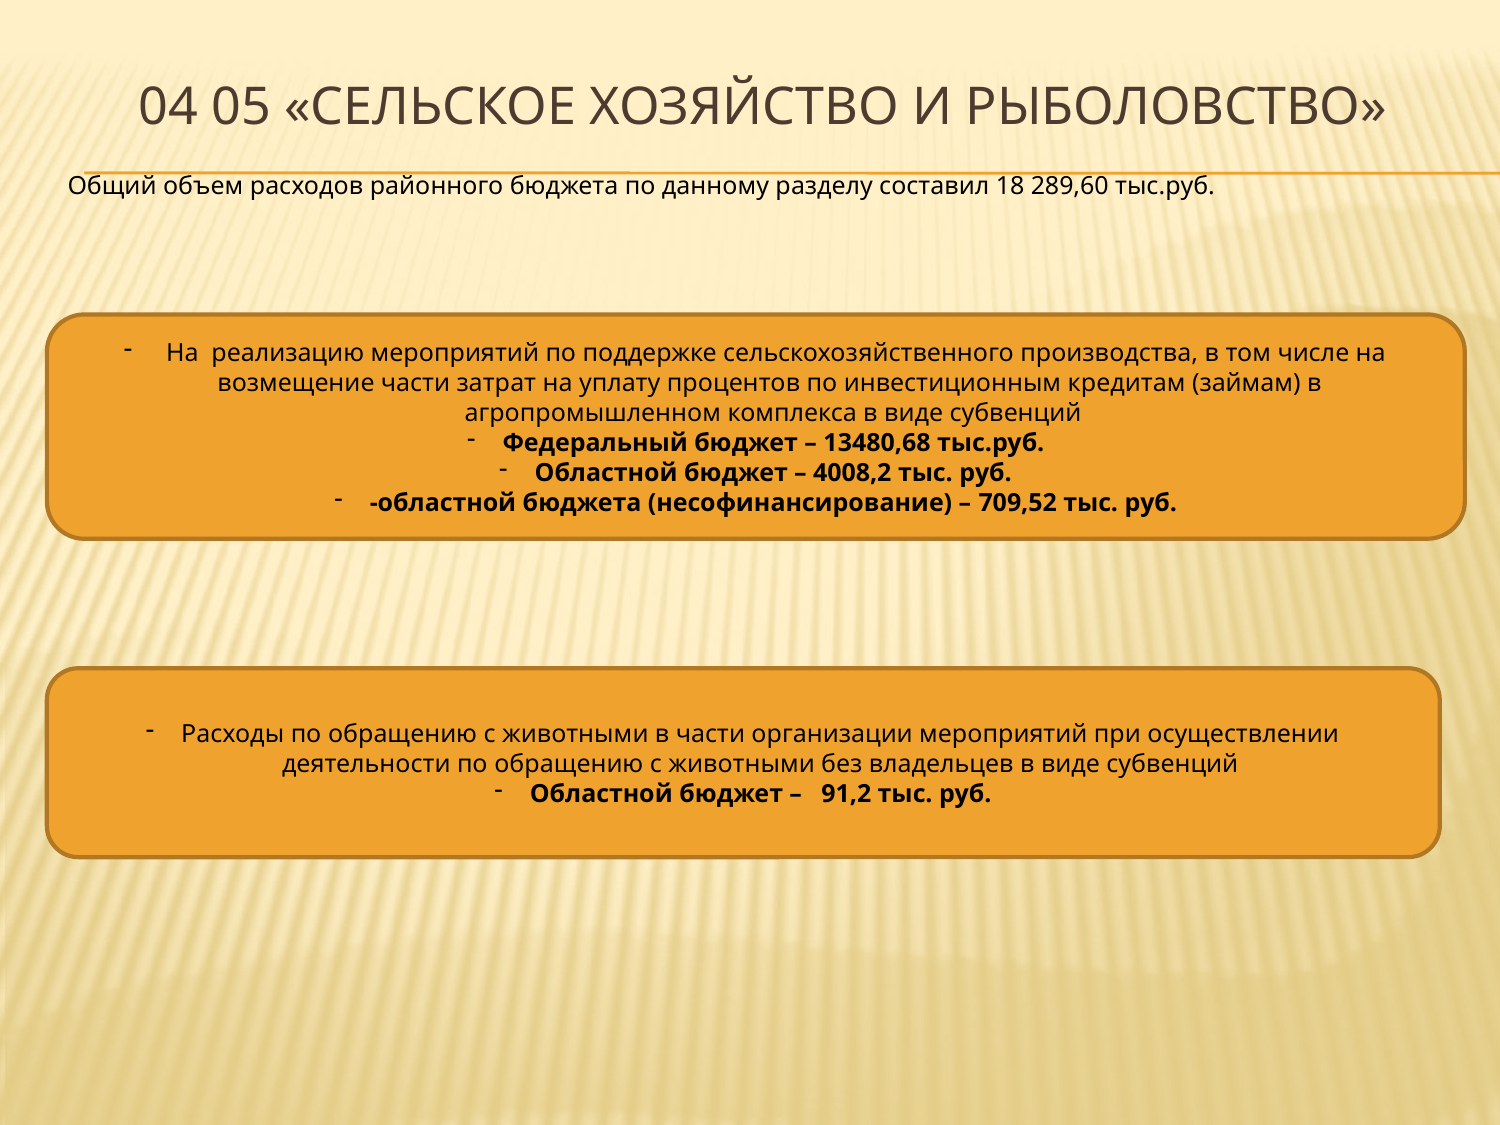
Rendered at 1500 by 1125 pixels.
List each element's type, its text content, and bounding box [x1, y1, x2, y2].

title 04 05 «сельское хозяйство и рыболовство» [50, 35, 1475, 173]
text_box Расходы по обращению с животными в части организации мероприятий при осуществлении деятельности по обращению с животными без владельцев в виде субвенций Областной бюджет – 91,2 тыс. руб. [44, 666, 1442, 860]
text_box Общий объем расходов районного бюджета по данному разделу составил 18 289,60 тыс.руб. [38, 179, 1464, 220]
text_box На реализацию мероприятий по поддержке сельскохозяйственного производства, в том числе на возмещение части затрат на уплату процентов по инвестиционным кредитам (займам) в агропромышленном комплекса в виде субвенций Федеральный бюджет – 13480,68 тыс.руб. Областной бюджет – 4008,2 тыс. руб. -областной бюджета (несофинансирование) – 709,52 тыс. руб. [44, 312, 1467, 541]
